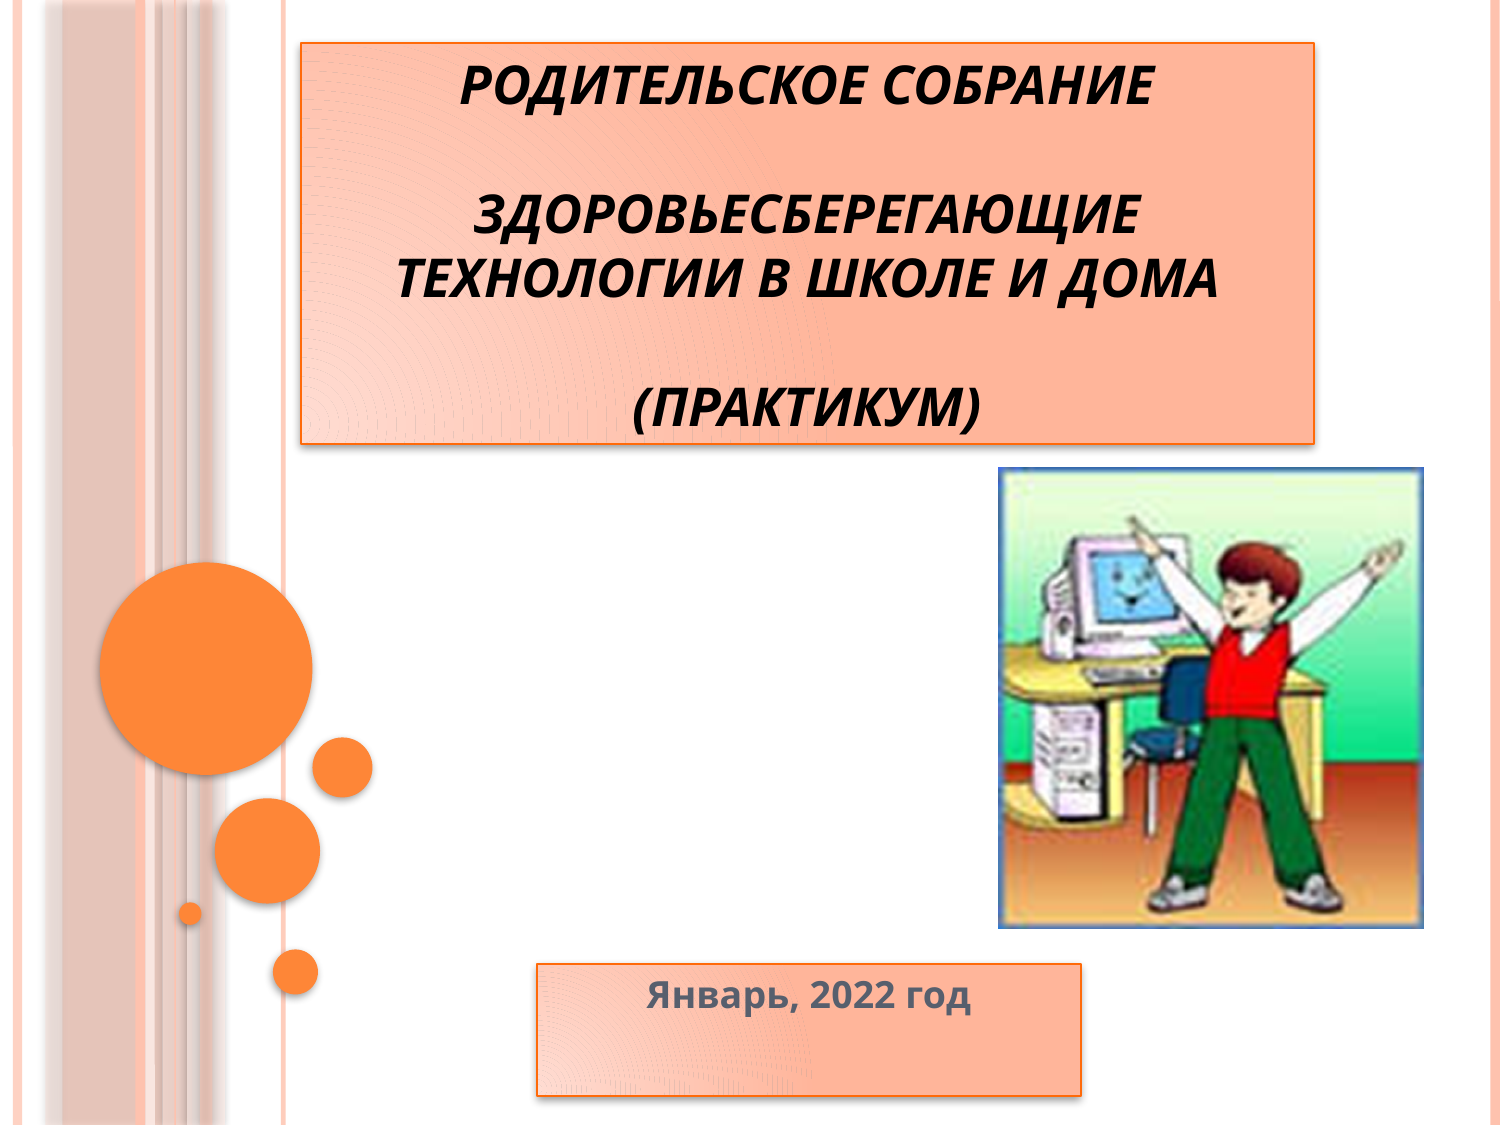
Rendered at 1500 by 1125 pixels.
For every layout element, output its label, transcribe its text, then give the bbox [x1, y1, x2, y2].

picture [997, 467, 1424, 930]
title Родительское собрание Здоровьесберегающие технологии в школе и дома (практикум) [300, 42, 1315, 445]
subtitle Январь, 2022 год [536, 963, 1082, 1097]
